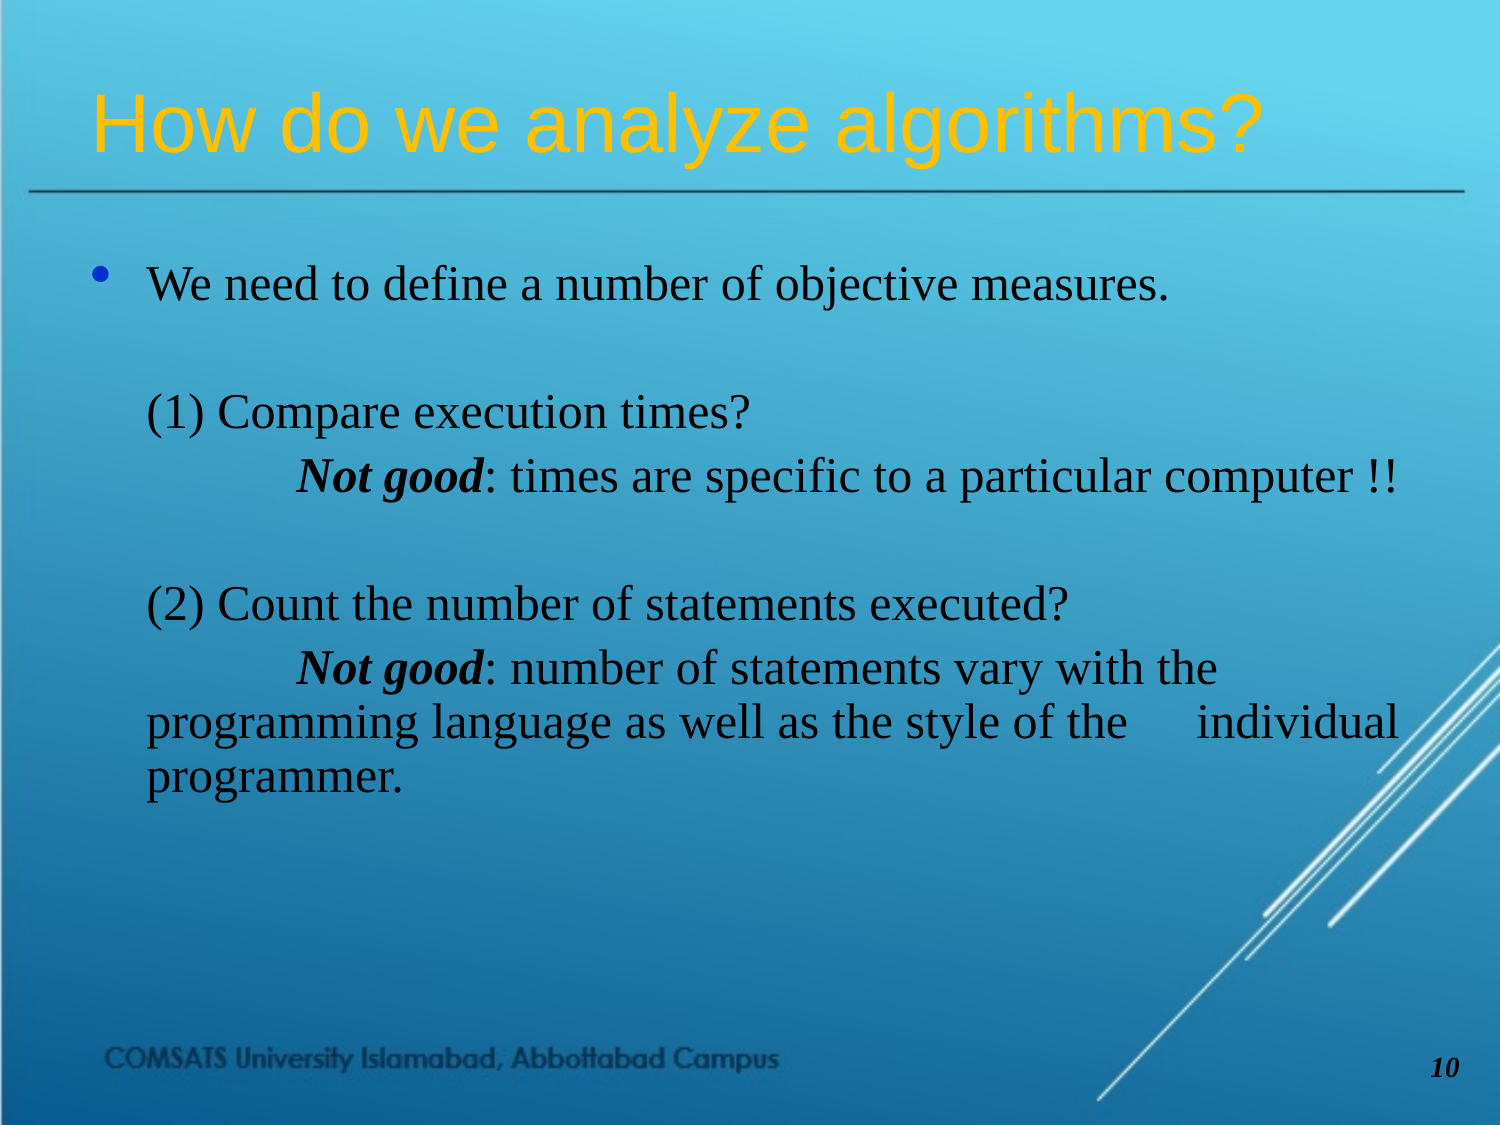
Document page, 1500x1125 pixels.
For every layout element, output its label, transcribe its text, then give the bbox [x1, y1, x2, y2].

picture [0, 0, 1500, 1125]
list We need to define a number of objective measures. (1) Compare execution times? Not good: times are specific to a particular computer !! (2) Count the number of statements executed? Not good: number of statements vary with the programming language as well as the style of the individual programmer. [75, 249, 1425, 963]
title How do we analyze algorithms? [75, 37, 1425, 200]
